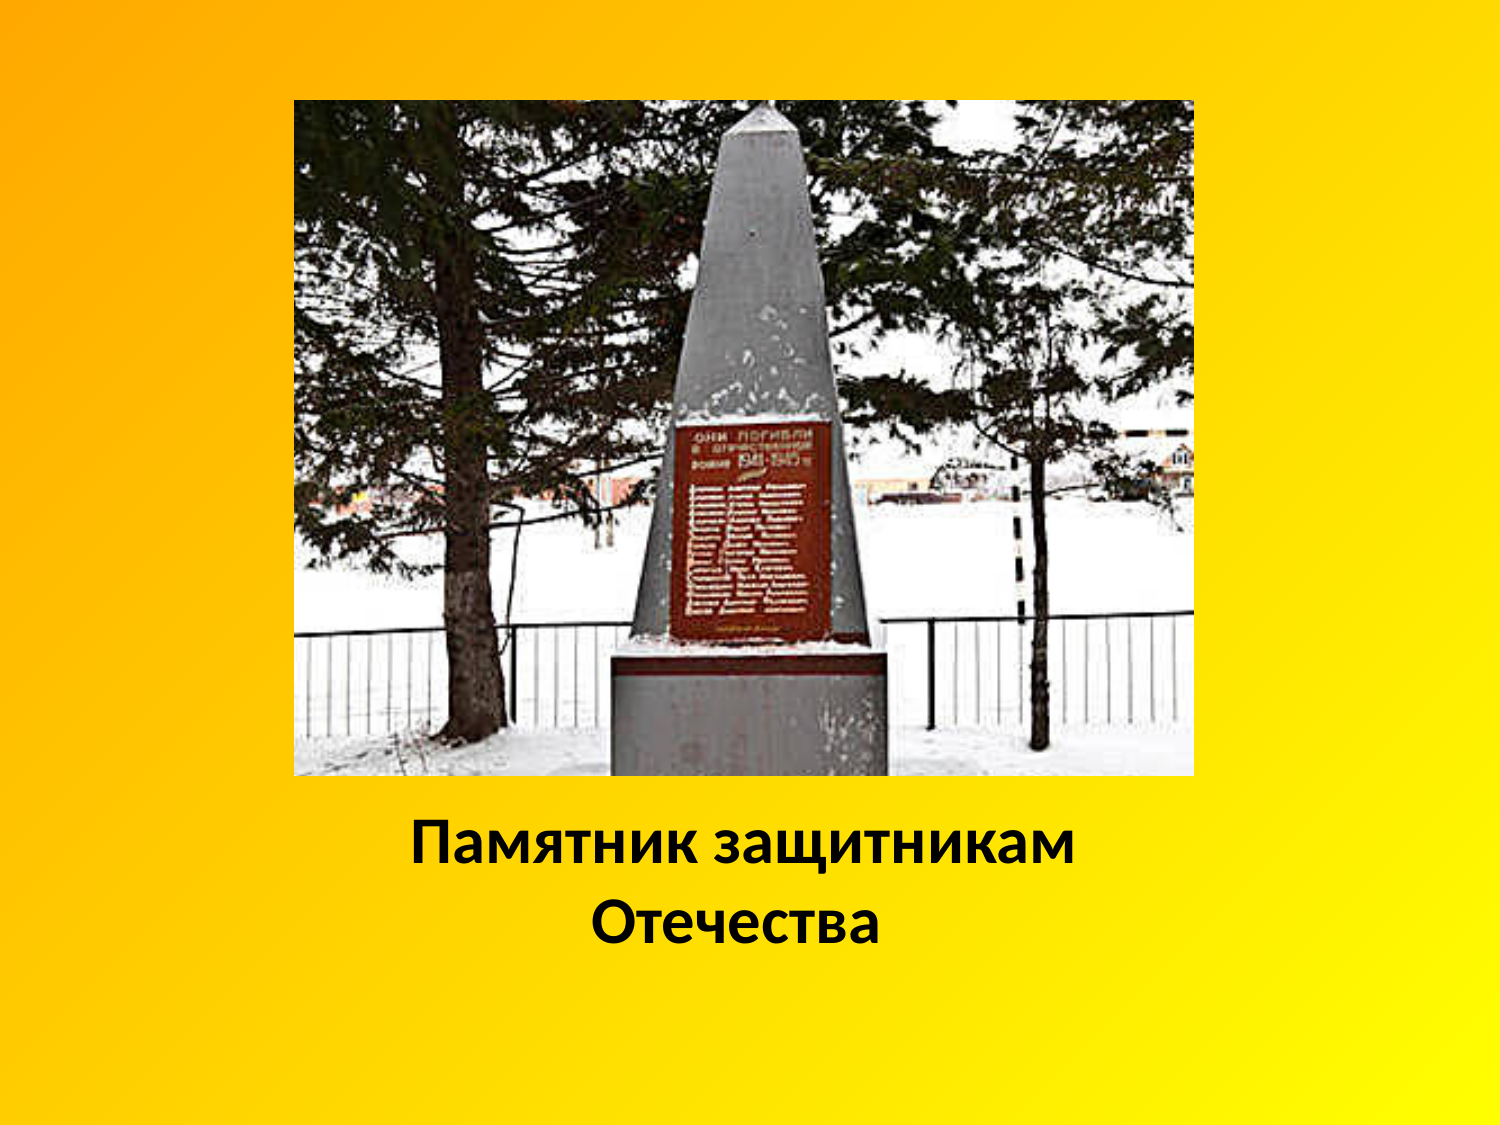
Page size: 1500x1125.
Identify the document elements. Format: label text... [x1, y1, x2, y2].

title Памятник защитникам Отечества [294, 787, 1194, 965]
picture [293, 100, 1195, 776]
